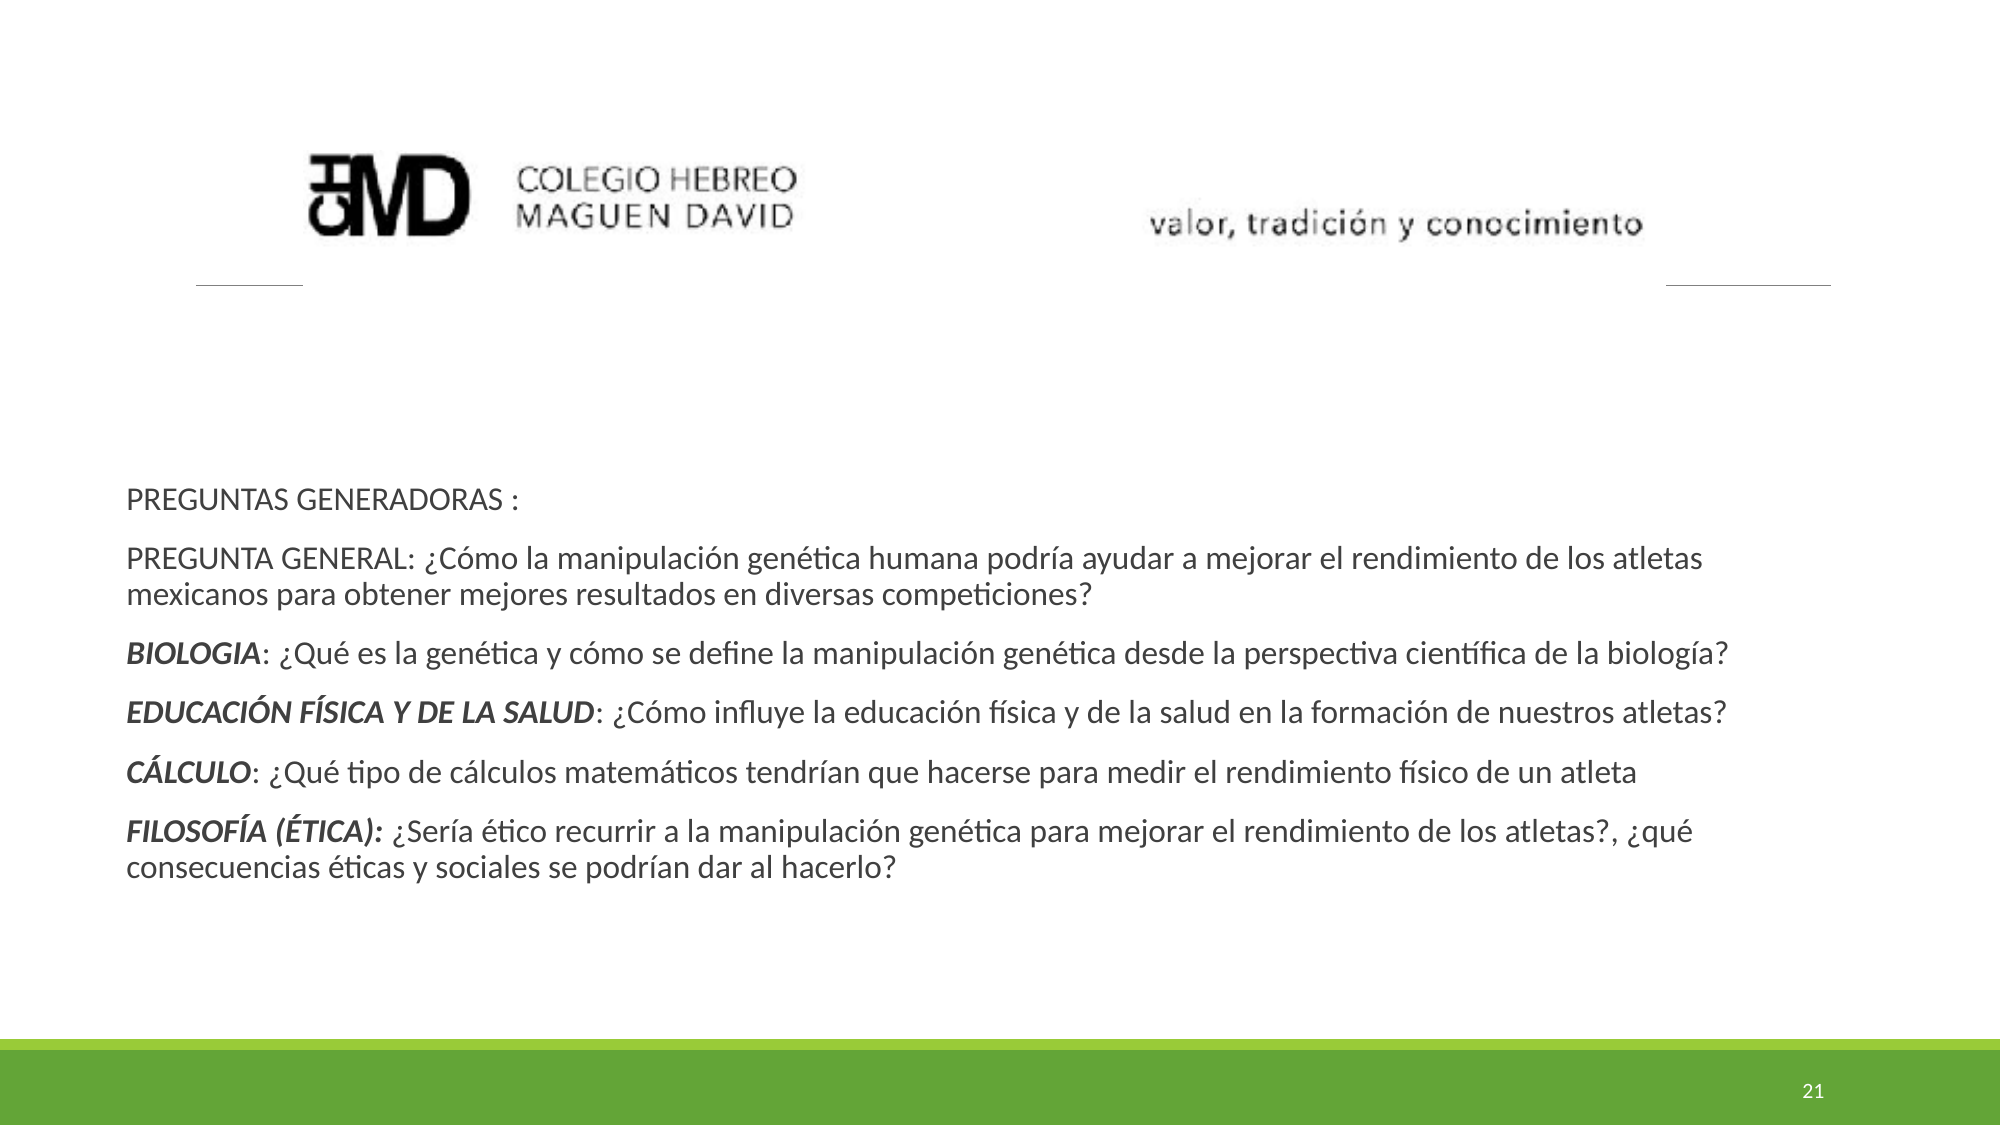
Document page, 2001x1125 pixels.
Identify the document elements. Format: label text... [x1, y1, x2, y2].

list PREGUNTAS GENERADORAS : PREGUNTA GENERAL: ¿Cómo la manipulación genética humana podría ayudar a mejorar el rendimiento de los atletas mexicanos para obtener mejores resultados en diversas competiciones? BIOLOGIA: ¿Qué es la genética y cómo se define la manipulación genética desde la perspectiva científica de la biología? EDUCACIÓN FÍSICA Y DE LA SALUD: ¿Cómo influye la educación física y de la salud en la formación de nuestros atletas? CÁLCULO: ¿Qué tipo de cálculos matemáticos tendrían que hacerse para medir el rendimiento físico de un atleta FILOSOFÍA (ÉTICA): ¿Sería ético recurrir a la manipulación genética para mejorar el rendimiento de los atletas?, ¿qué consecuencias éticas y sociales se podrían dar al hacerlo? [112, 410, 1775, 950]
slide_number 21 [1624, 1059, 1840, 1120]
picture [302, 150, 1666, 289]
